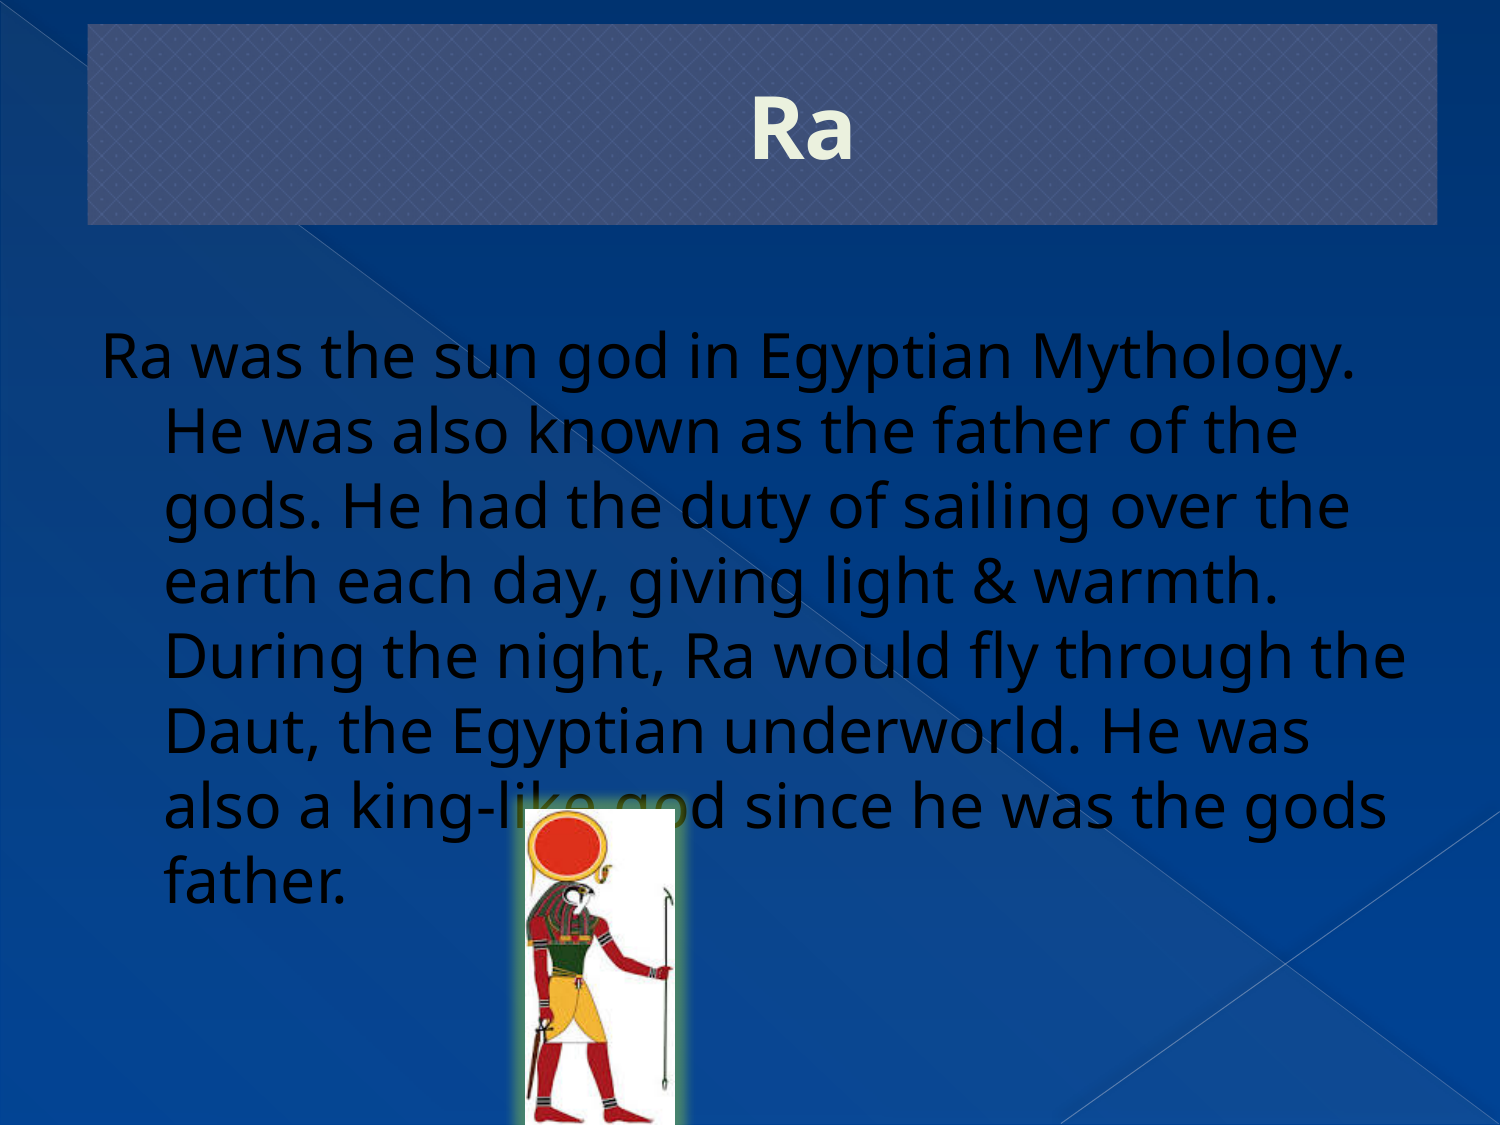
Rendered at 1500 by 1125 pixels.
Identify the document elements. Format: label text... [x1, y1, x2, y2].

title Ra [87, 24, 1438, 225]
list Ra was the sun god in Egyptian Mythology. He was also known as the father of the gods. He had the duty of sailing over the earth each day, giving light & warmth. During the night, Ra would fly through the Daut, the Egyptian underworld. He was also a king-like god since he was the gods father. [75, 308, 1425, 1059]
picture [524, 809, 676, 1125]
